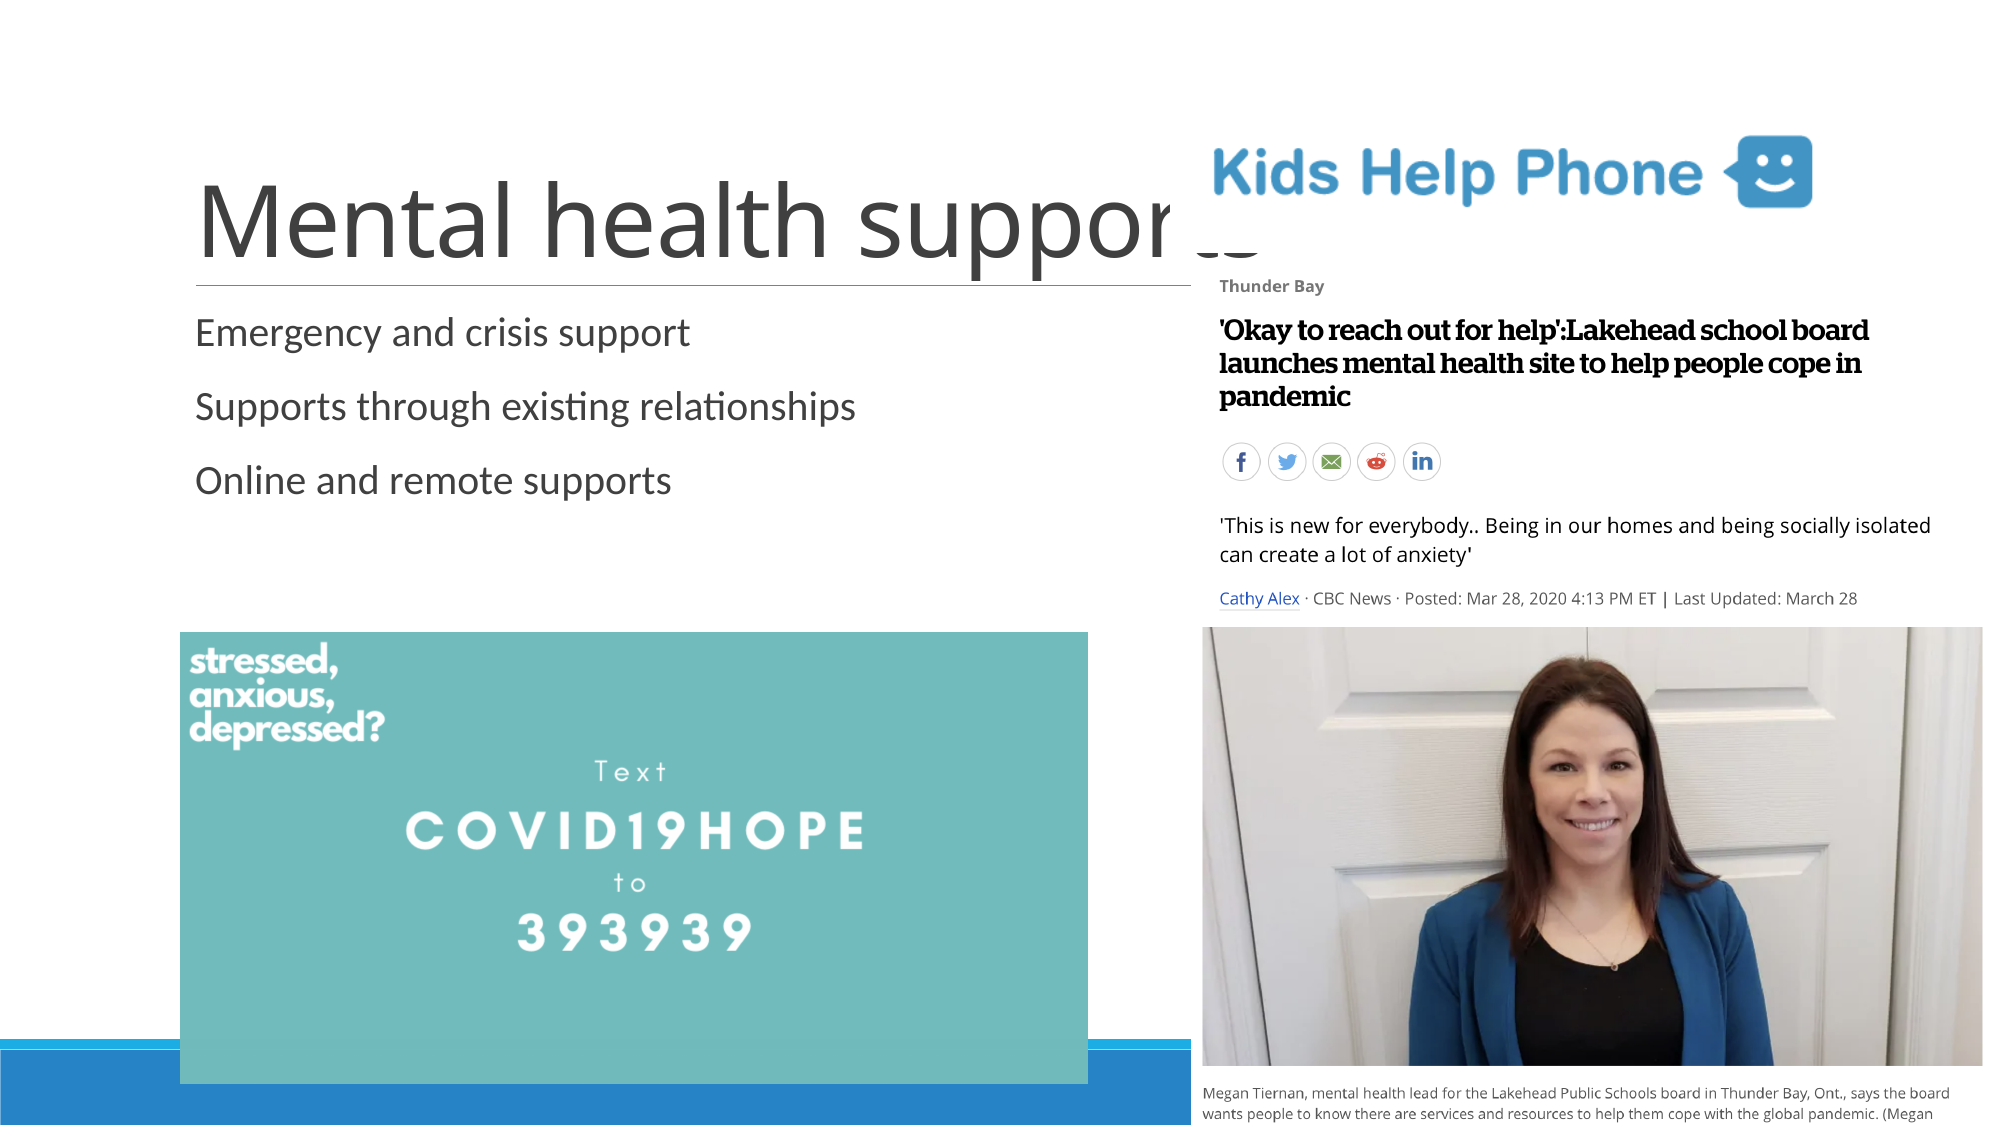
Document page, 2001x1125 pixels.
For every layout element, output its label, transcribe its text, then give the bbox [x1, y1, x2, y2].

title Mental health supports [180, 47, 1830, 285]
picture [1191, 269, 2000, 1125]
picture [179, 632, 1089, 1085]
picture [1170, 95, 1867, 253]
list Emergency and crisis support Supports through existing relationships Online and remote supports [180, 302, 1188, 963]
